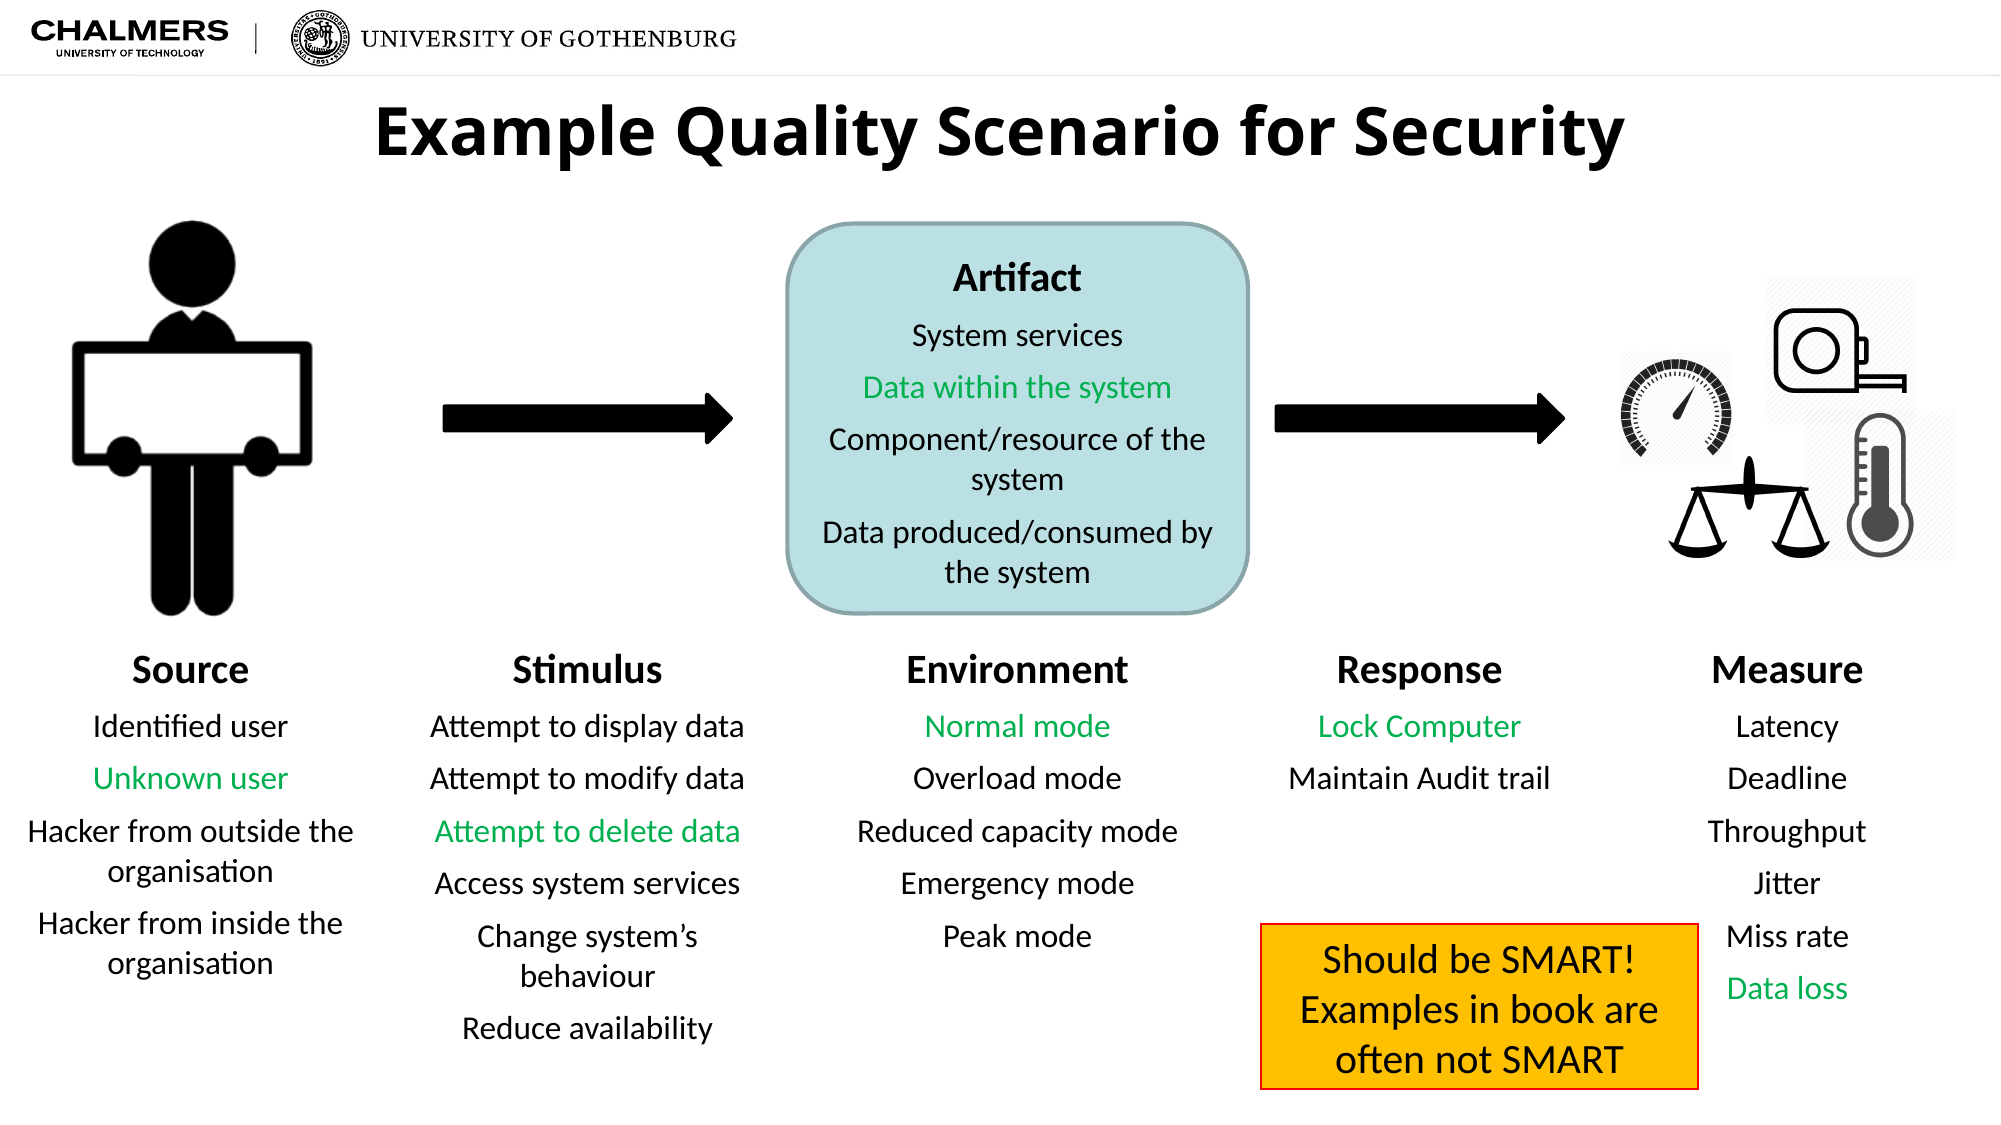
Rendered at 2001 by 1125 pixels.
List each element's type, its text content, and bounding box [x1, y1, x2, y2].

picture [54, 218, 327, 619]
text_box Response Lock Computer Maintain Audit trail [1261, 634, 1579, 805]
text_box Artifact System services Data within the system Component/resource of the system Data produced/consumed by the system [785, 221, 1251, 616]
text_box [1617, 274, 1957, 562]
text_box Measure Latency Deadline Throughput Jitter Miss rate Data loss [1628, 634, 1947, 1014]
title Example Quality Scenario for Security [0, 66, 2000, 192]
text_box [442, 392, 733, 445]
text_box Stimulus Attempt to display data Attempt to modify data Attempt to delete data Access system services Change system’s behaviour Reduce availability [399, 634, 776, 1054]
text_box Source Identified user Unknown user Hacker from outside the organisation Hacker from inside the organisation [3, 634, 379, 989]
picture [291, 10, 737, 66]
text_box [1274, 392, 1566, 445]
text_box Environment Normal mode Overload mode Reduced capacity mode Emergency mode Peak mode [829, 634, 1206, 962]
text_box Should be SMART! Examples in book are often not SMART [1261, 923, 1699, 1089]
